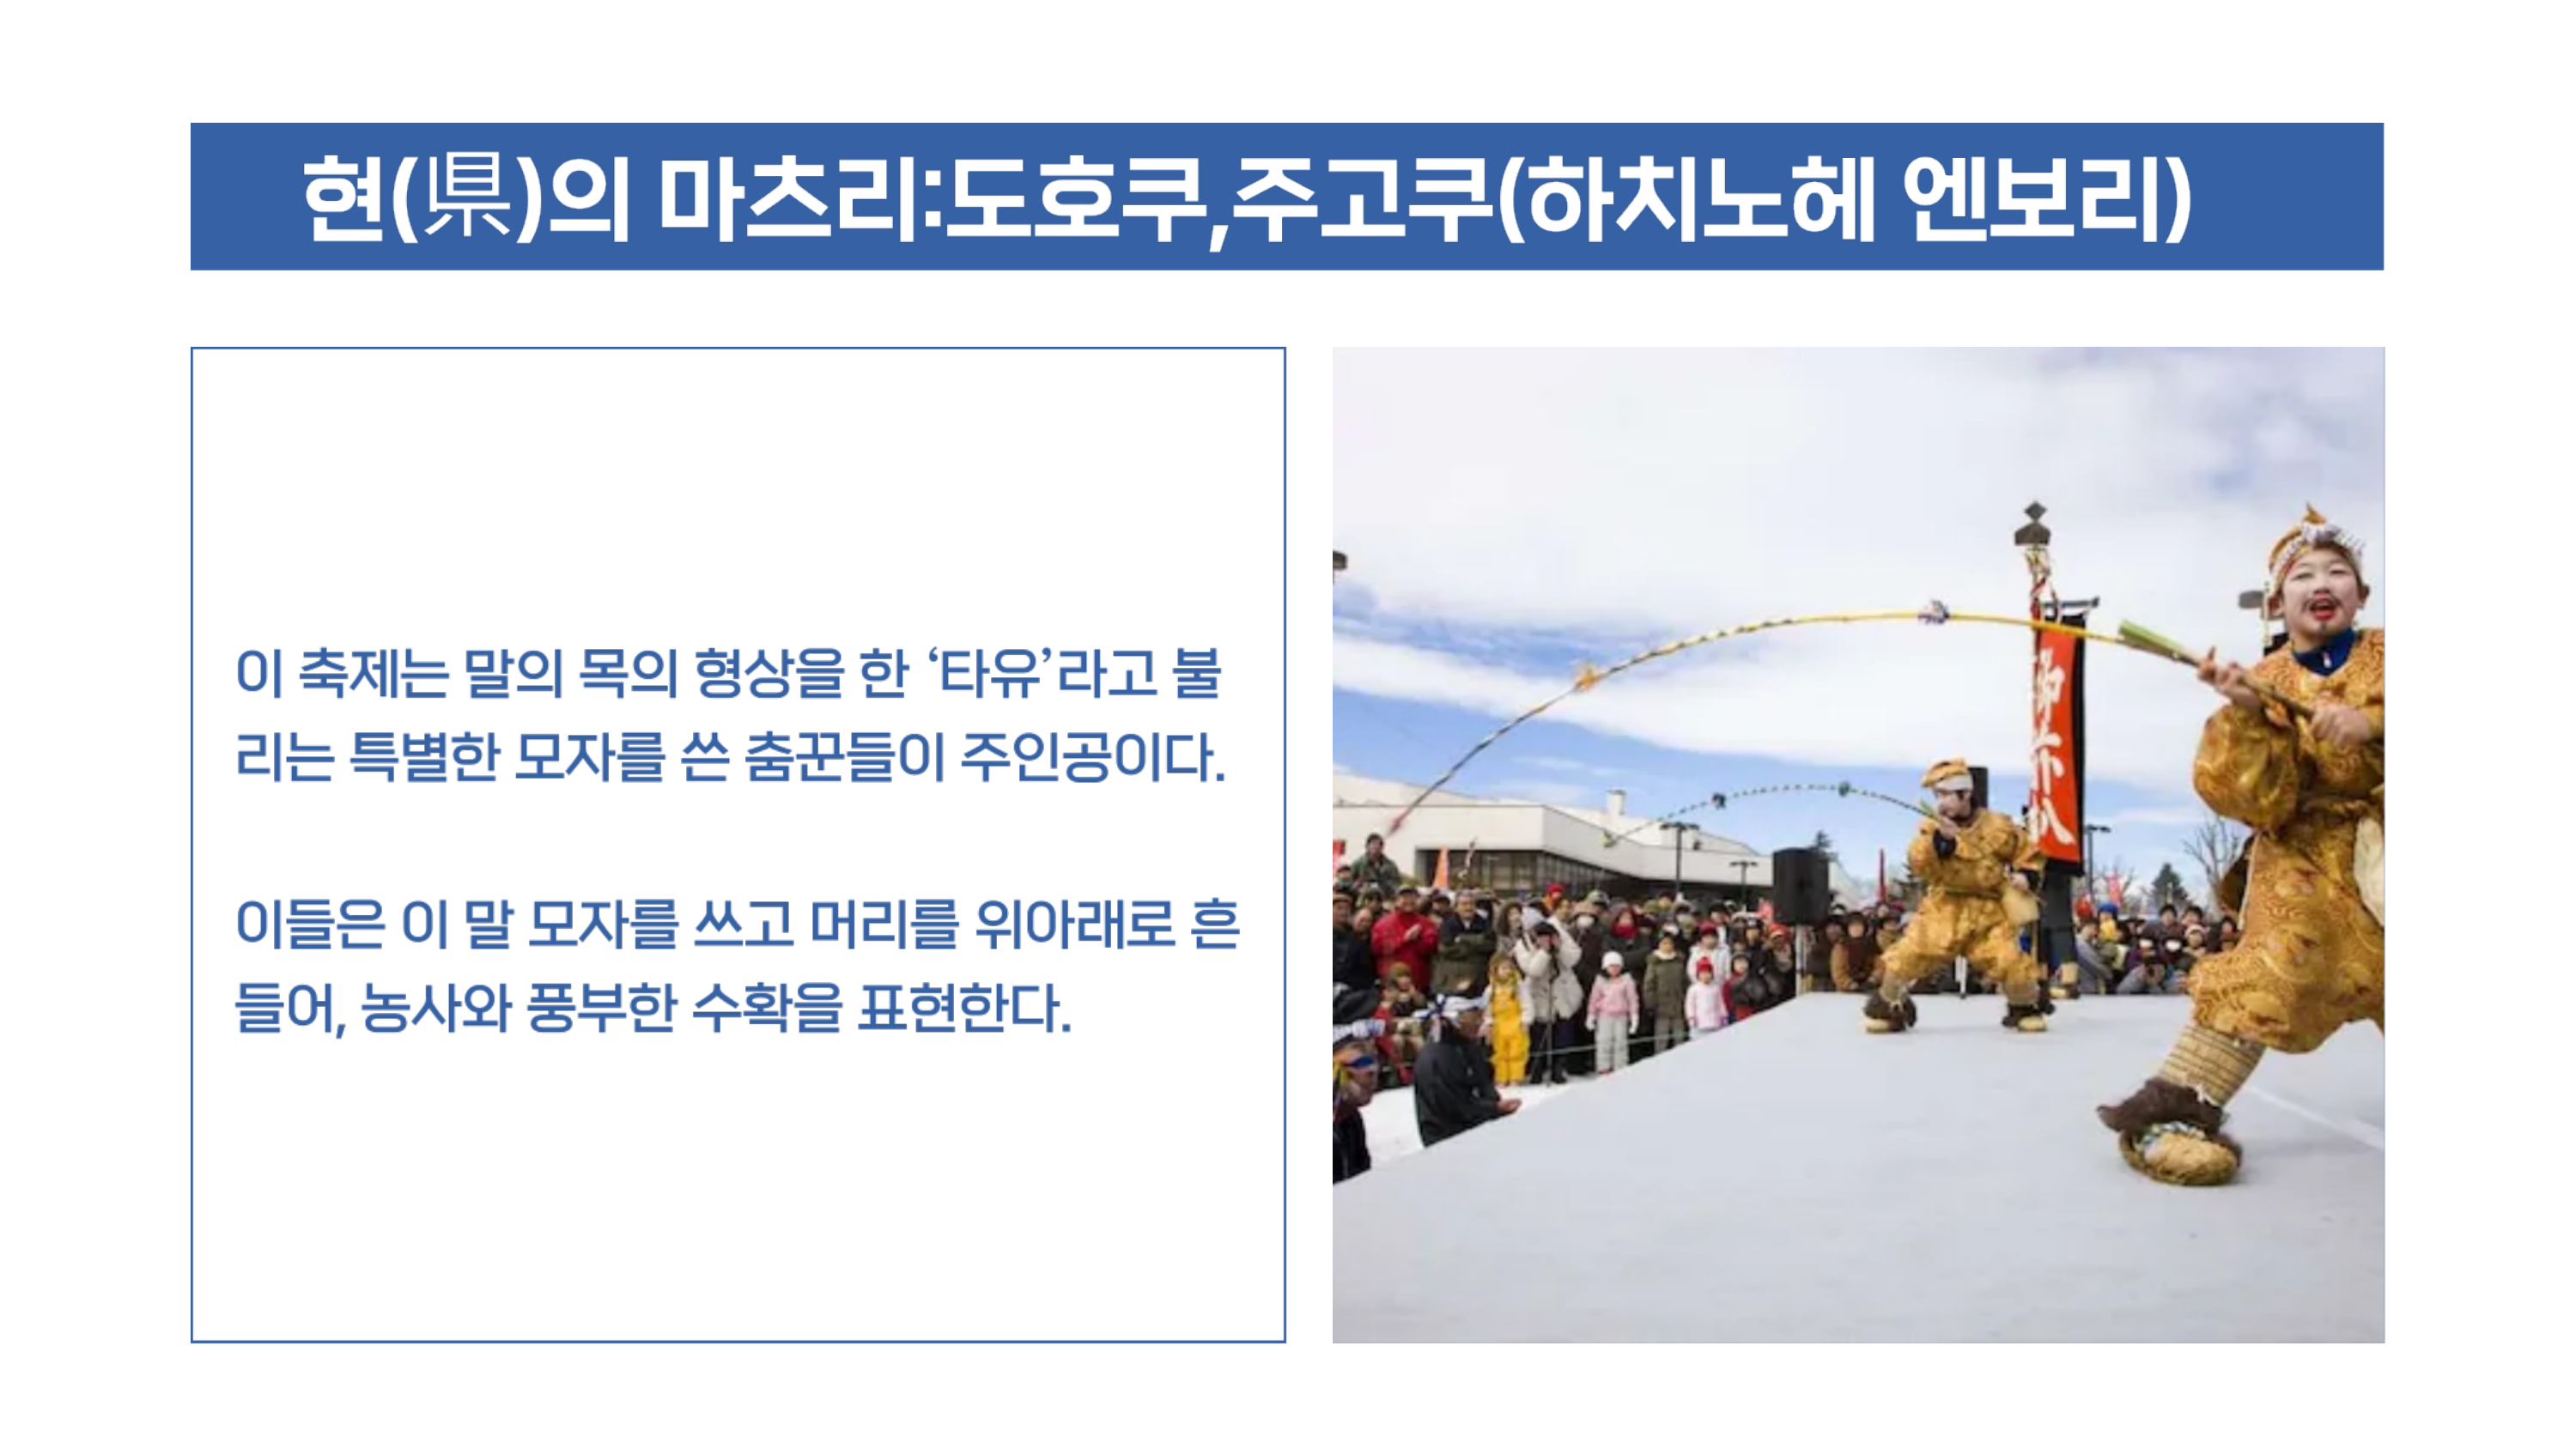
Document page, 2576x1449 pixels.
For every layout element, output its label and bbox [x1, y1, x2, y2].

picture [191, 96, 2385, 1343]
